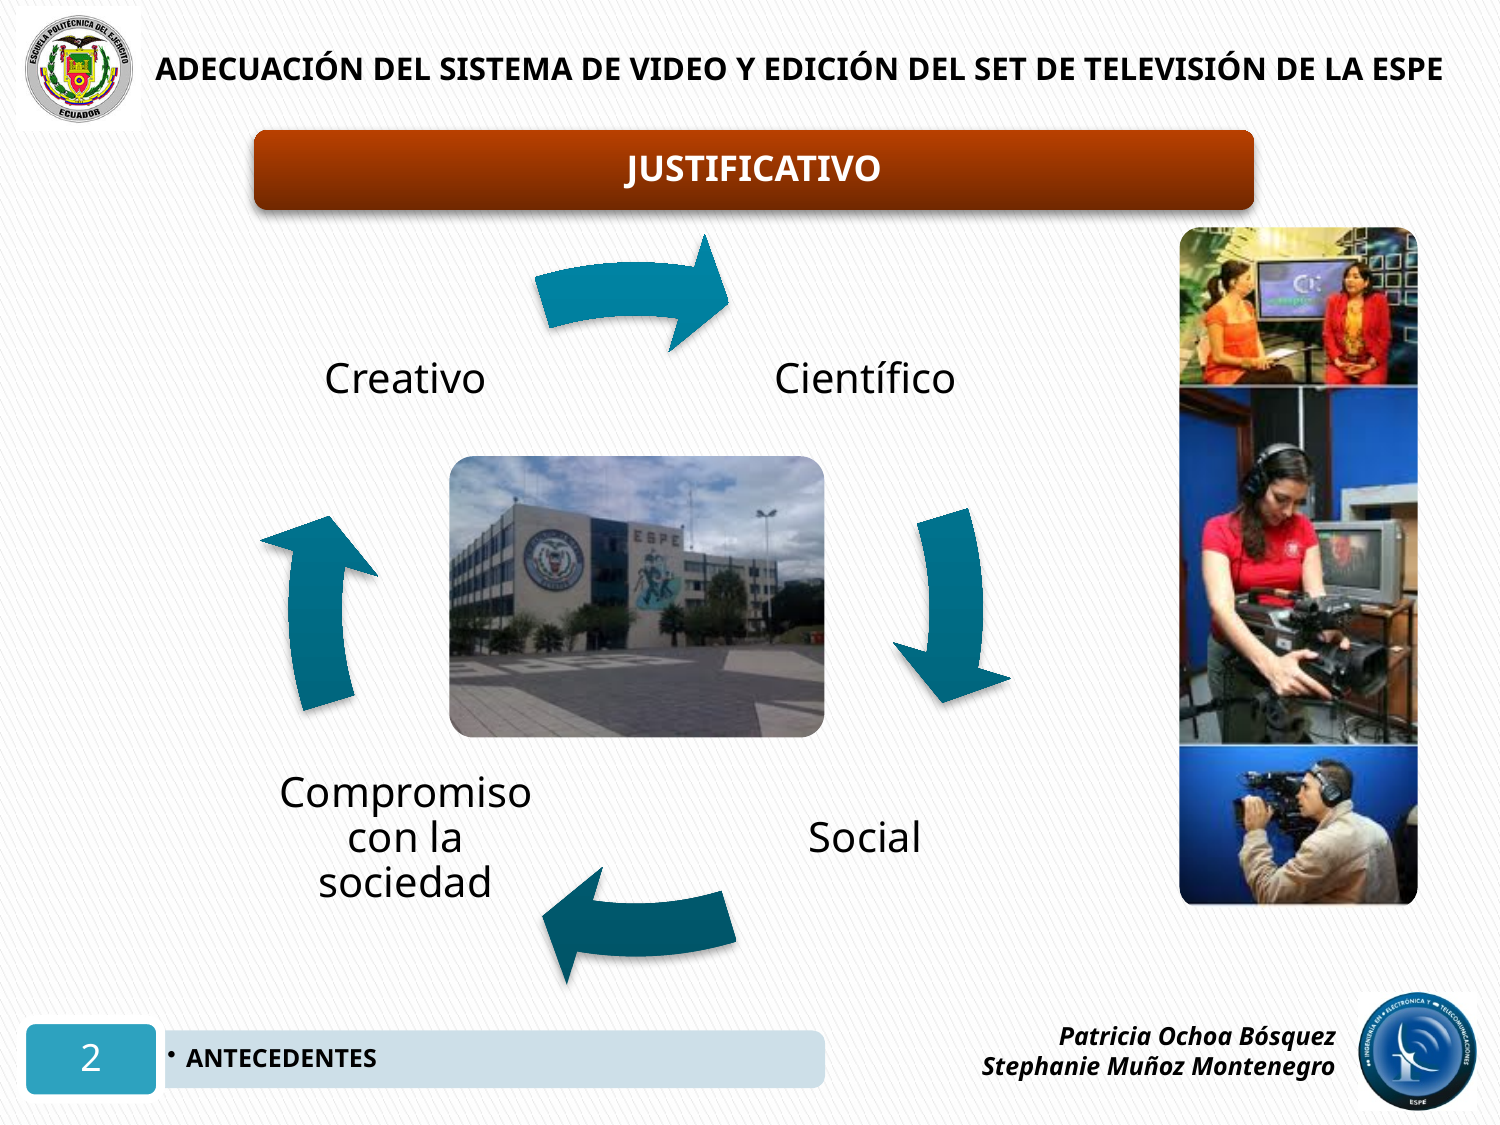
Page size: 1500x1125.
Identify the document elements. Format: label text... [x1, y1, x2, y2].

text_box Patricia Ochoa Bósquez Stephanie Muñoz Montenegro [157, 1013, 1351, 1089]
picture [1358, 991, 1477, 1111]
picture [1179, 227, 1418, 908]
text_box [21, 1019, 161, 1100]
picture [16, 6, 141, 131]
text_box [165, 1034, 821, 1084]
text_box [254, 129, 1255, 212]
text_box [111, 227, 1160, 992]
text_box ADECUACIÓN DEL SISTEMA DE VIDEO Y EDICIÓN DEL SET DE TELEVISIÓN DE LA ESPE [146, 41, 1476, 94]
picture [449, 455, 825, 738]
